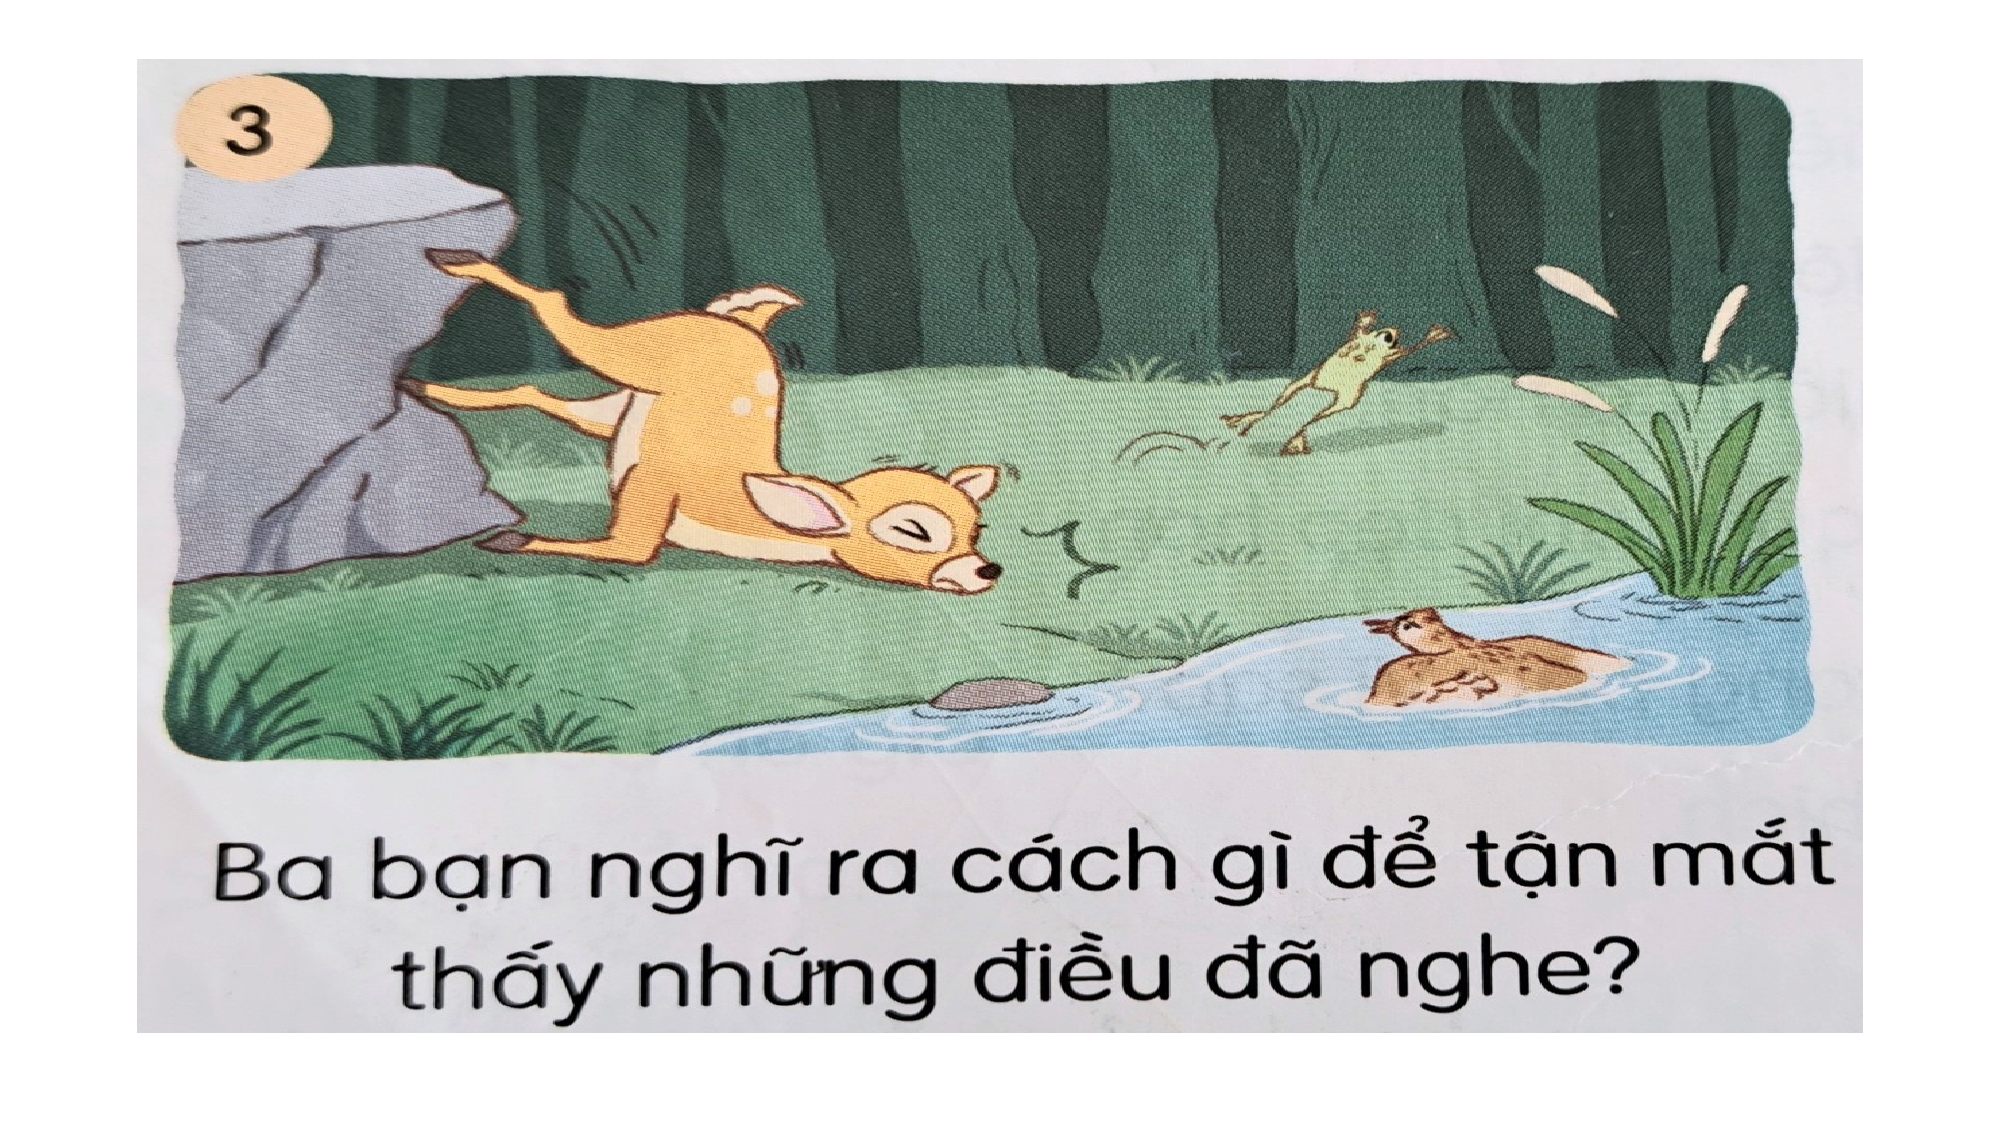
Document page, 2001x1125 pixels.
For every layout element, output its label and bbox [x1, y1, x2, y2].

list [137, 59, 1863, 1033]
